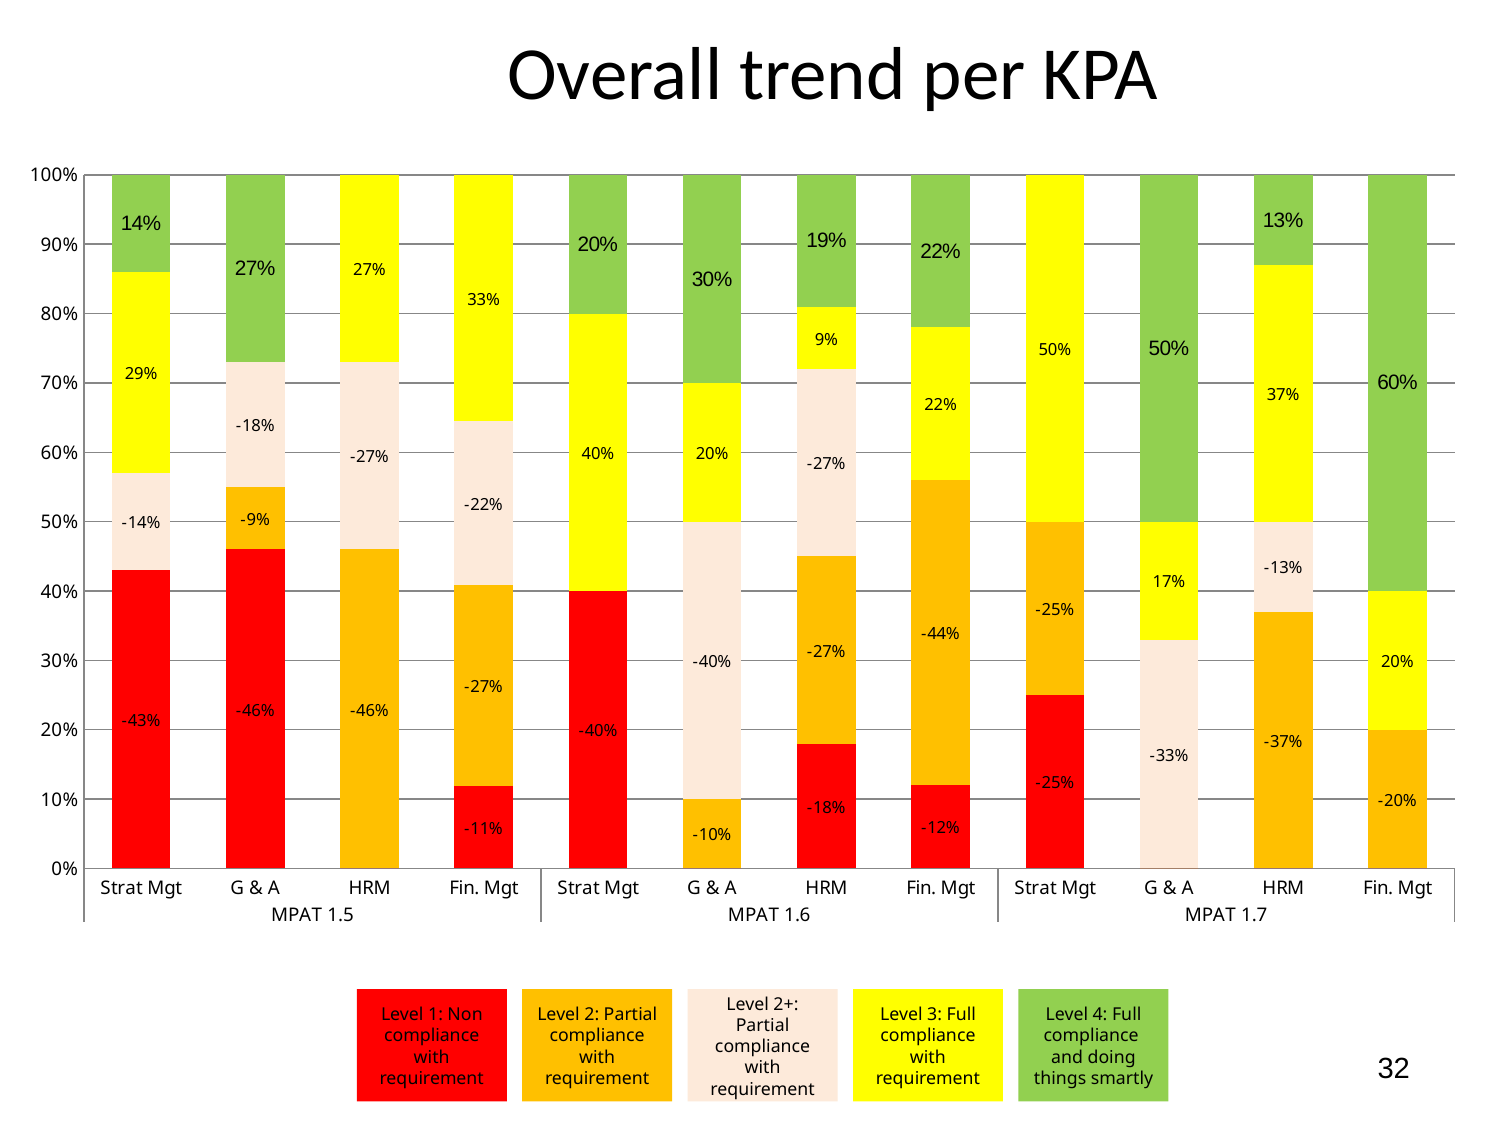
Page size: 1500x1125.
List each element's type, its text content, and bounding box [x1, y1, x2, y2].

title Overall trend per KPA [241, 17, 1425, 143]
chart [0, 145, 1485, 944]
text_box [356, 988, 1169, 1102]
text_box 32 [1173, 1041, 1425, 1102]
